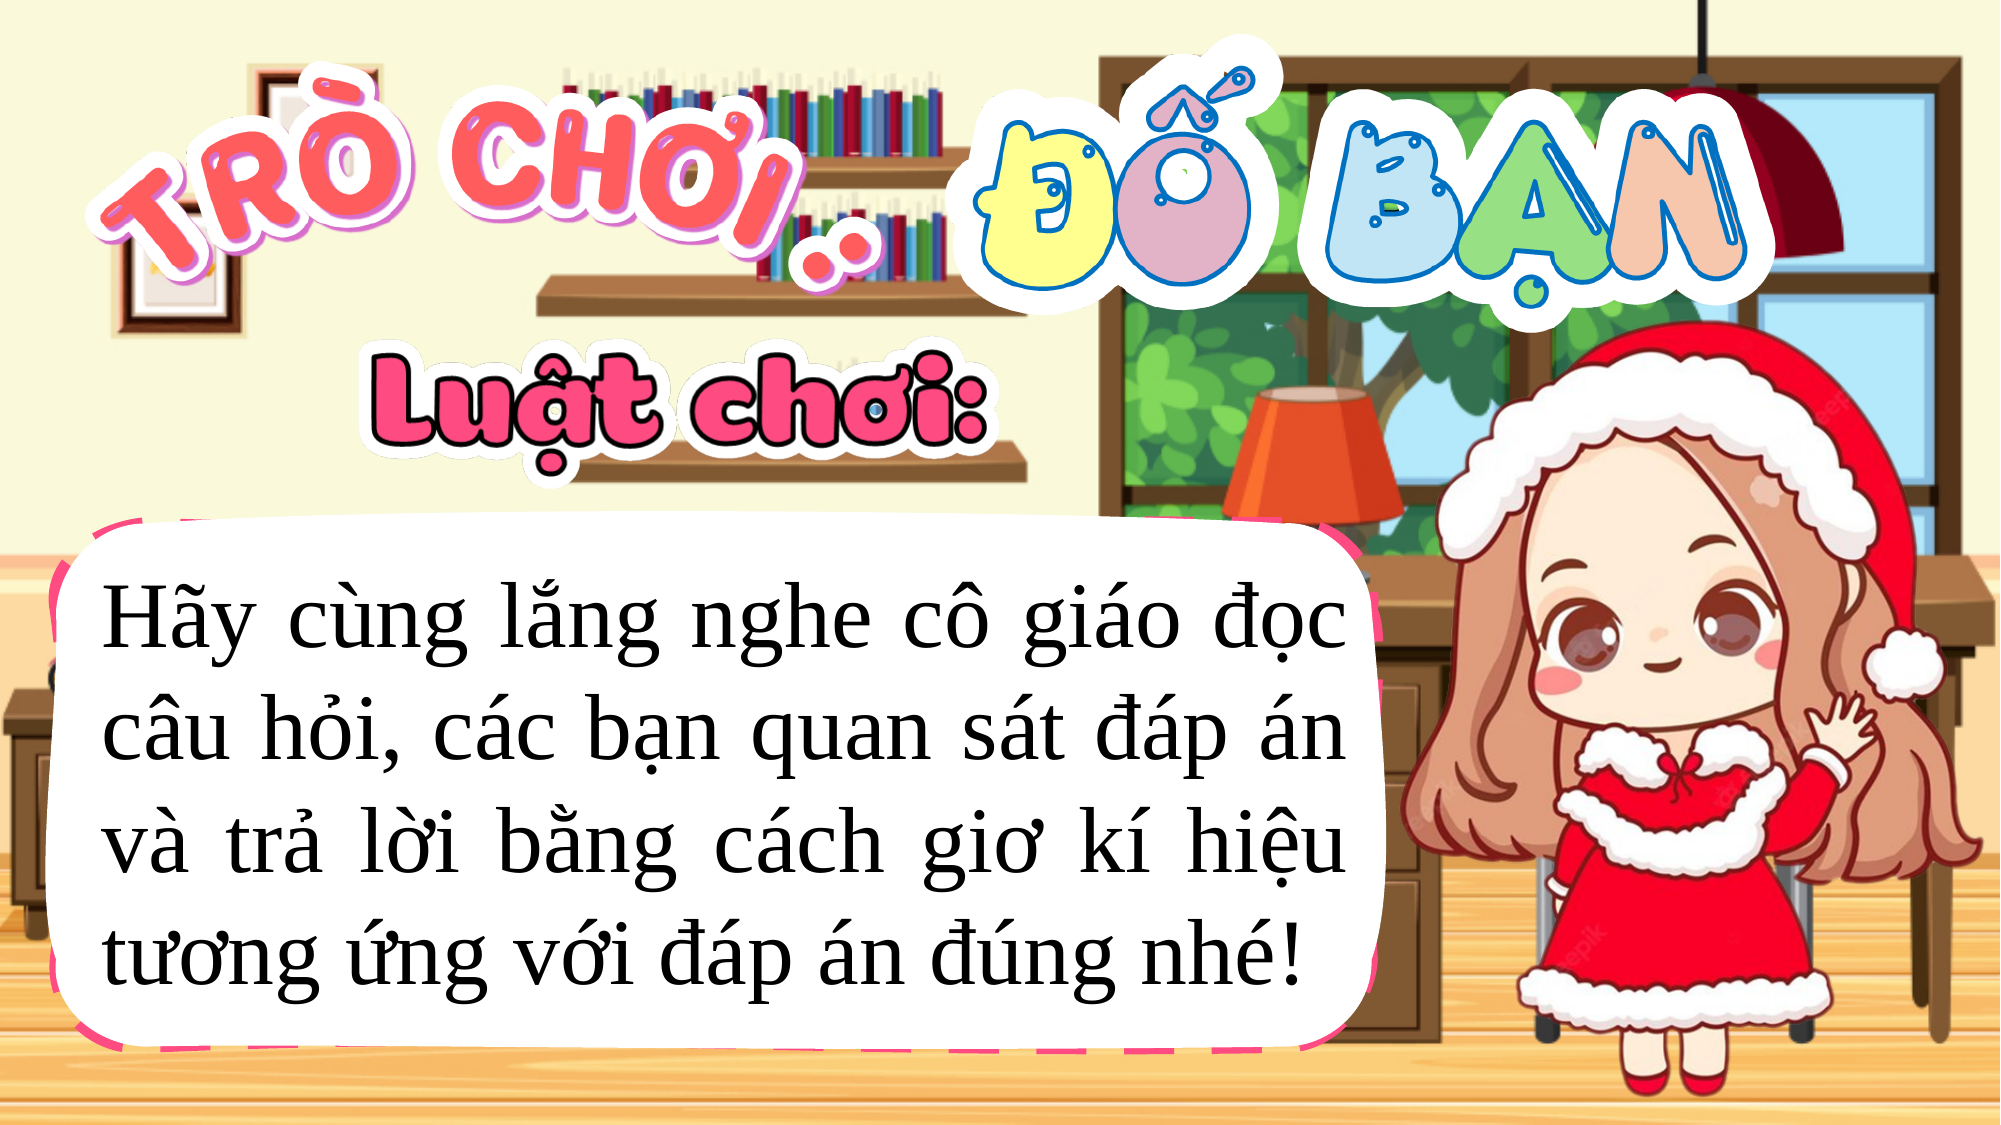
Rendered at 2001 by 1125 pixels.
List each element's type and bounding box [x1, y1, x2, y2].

text_box [56, 523, 1372, 1047]
picture [0, 0, 2001, 1125]
